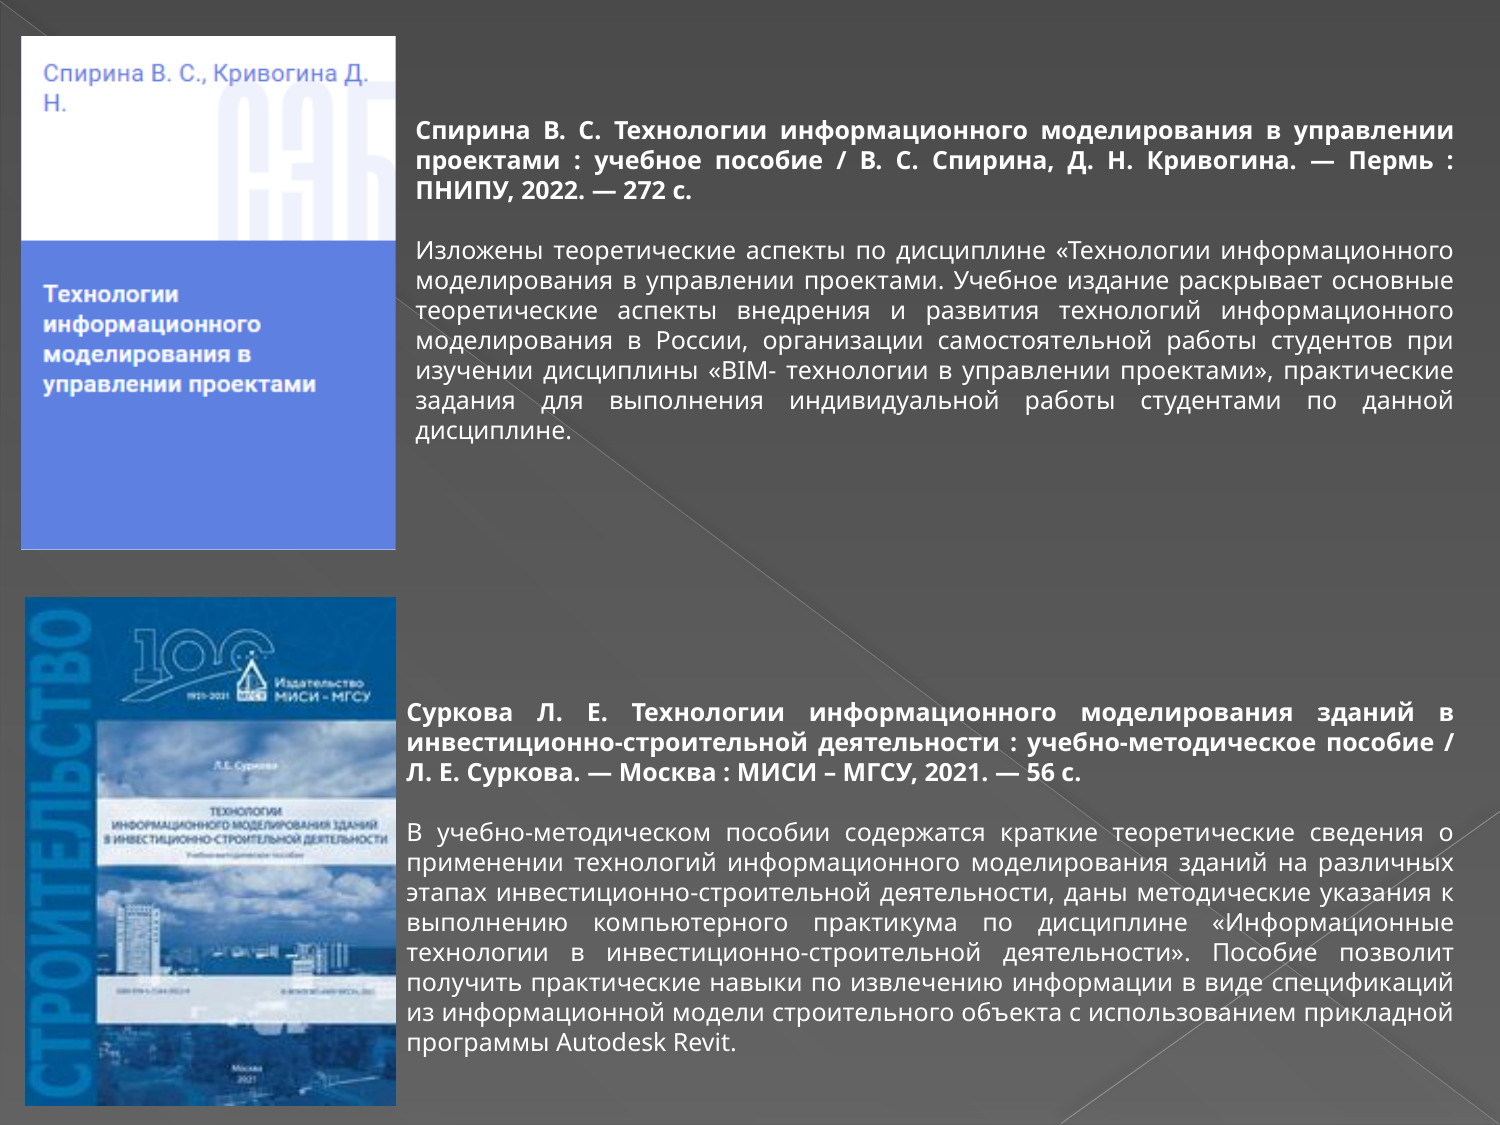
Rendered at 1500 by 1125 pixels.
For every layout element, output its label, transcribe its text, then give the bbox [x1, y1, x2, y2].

text_box Суркова Л. Е. Технологии информационного моделирования зданий в инвестиционно-строительной деятельности : учебно-методическое пособие / Л. Е. Суркова. — Москва : МИСИ – МГСУ, 2021. — 56 с. В учебно-методическом пособии содержатся краткие теоретические сведения о применении технологий информационного моделирования зданий на различных этапах инвестиционно-строительной деятельности, даны методические указания к выполнению компьютерного практикума по дисциплине «Информационные технологии в инвестиционно-строительной деятельности». Пособие позволит получить практические навыки по извлечению информации в виде спецификаций из информационной модели строительного объекта с использованием прикладной программы Autodesk Revit. [401, 689, 1471, 1064]
text_box Спирина В. С. Технологии информационного моделирования в управлении проектами : учебное пособие / В. С. Спирина, Д. Н. Кривогина. — Пермь : ПНИПУ, 2022. — 272 с. Изложены теоретические аспекты по дисциплине «Технологии информационного моделирования в управлении проектами. Учебное издание раскрывает основные теоретические аспекты внедрения и развития технологий информационного моделирования в России, организации самостоятельной работы студентов при изучении дисциплины «BIM- технологии в управлении проектами», практические задания для выполнения индивидуальной работы студентами по данной дисциплине. [401, 107, 1471, 452]
picture [25, 597, 396, 1107]
picture [20, 35, 396, 550]
